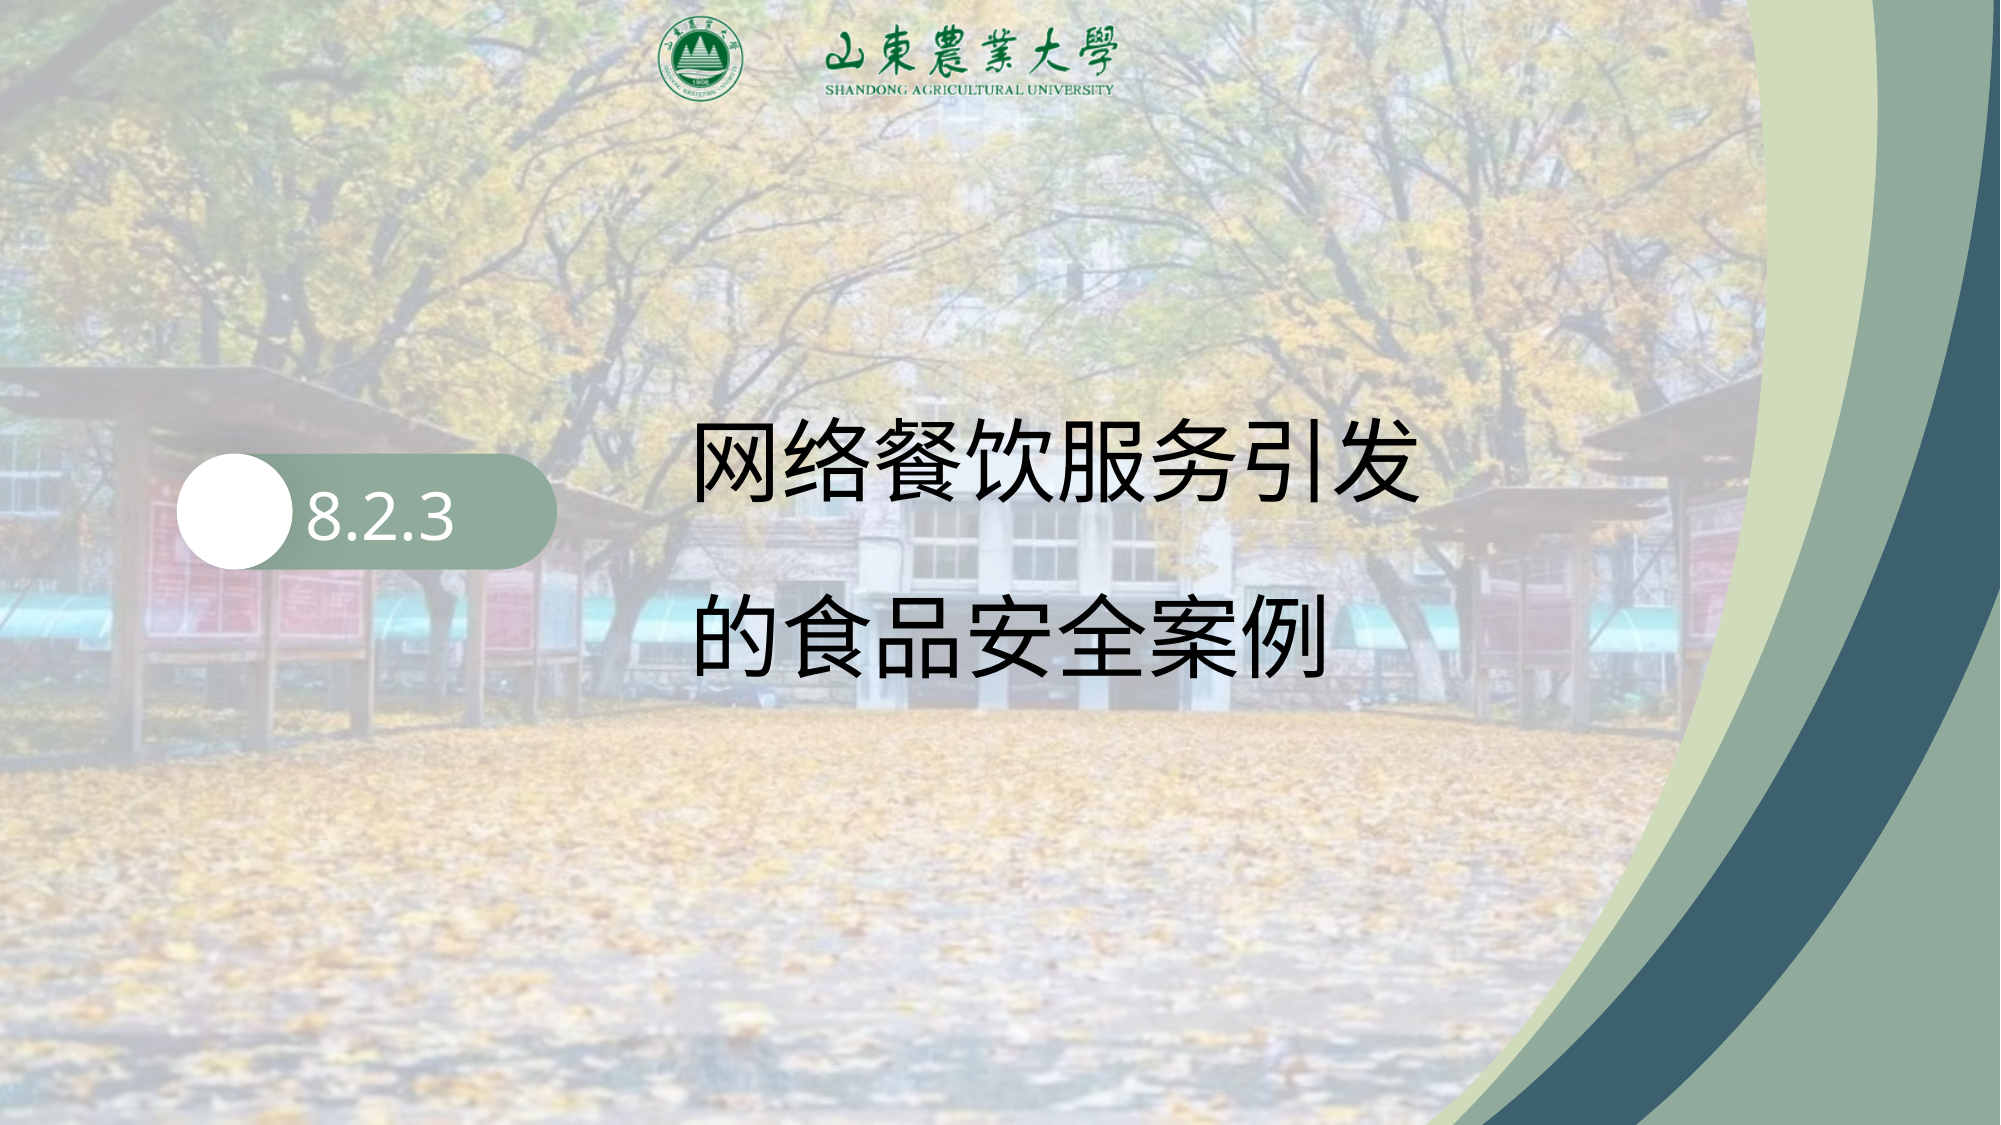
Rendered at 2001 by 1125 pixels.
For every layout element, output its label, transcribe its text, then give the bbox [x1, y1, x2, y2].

picture [631, 0, 1166, 111]
text_box 网络餐饮服务引发 的食品安全案例 [674, 396, 1426, 697]
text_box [176, 453, 587, 570]
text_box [1426, 0, 2000, 1125]
